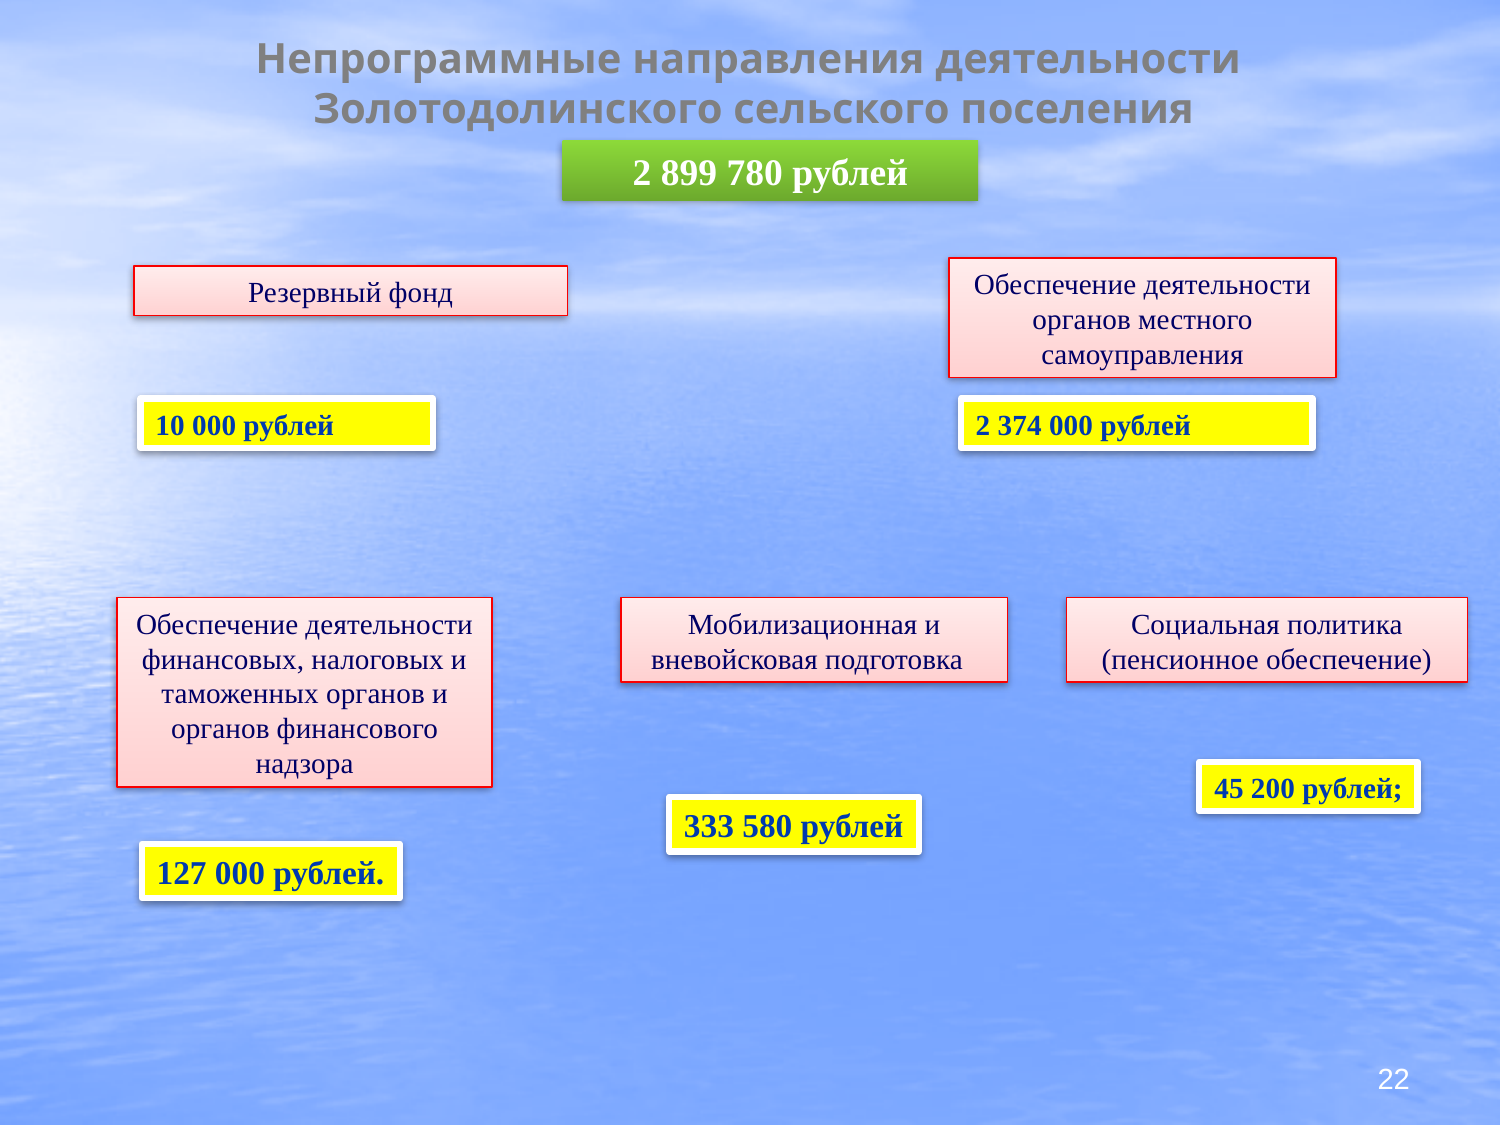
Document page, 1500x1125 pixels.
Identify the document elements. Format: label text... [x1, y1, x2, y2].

text_box 127 000 рублей. [139, 841, 403, 901]
text_box 2 374 000 рублей [958, 395, 1316, 451]
text_box Обеспечение деятельности финансовых, налоговых и таможенных органов и органов финансового надзора [116, 597, 493, 788]
text_box 10 000 рублей [137, 395, 436, 451]
text_box Непрограммные направления деятельности Золотодолинского сельского поселения [51, 24, 1457, 140]
text_box Резервный фонд [133, 265, 568, 316]
text_box 333 580 рублей [666, 794, 922, 855]
text_box 2 899 780 рублей [562, 140, 979, 201]
slide_number 22 [1074, 1024, 1426, 1103]
text_box Обеспечение деятельности органов местного самоуправления [948, 257, 1337, 378]
text_box 45 200 рублей; [1196, 759, 1421, 814]
text_box Мобилизационная и вневойсковая подготовка [620, 597, 1008, 683]
text_box Социальная политика (пенсионное обеспечение) [1066, 597, 1468, 683]
